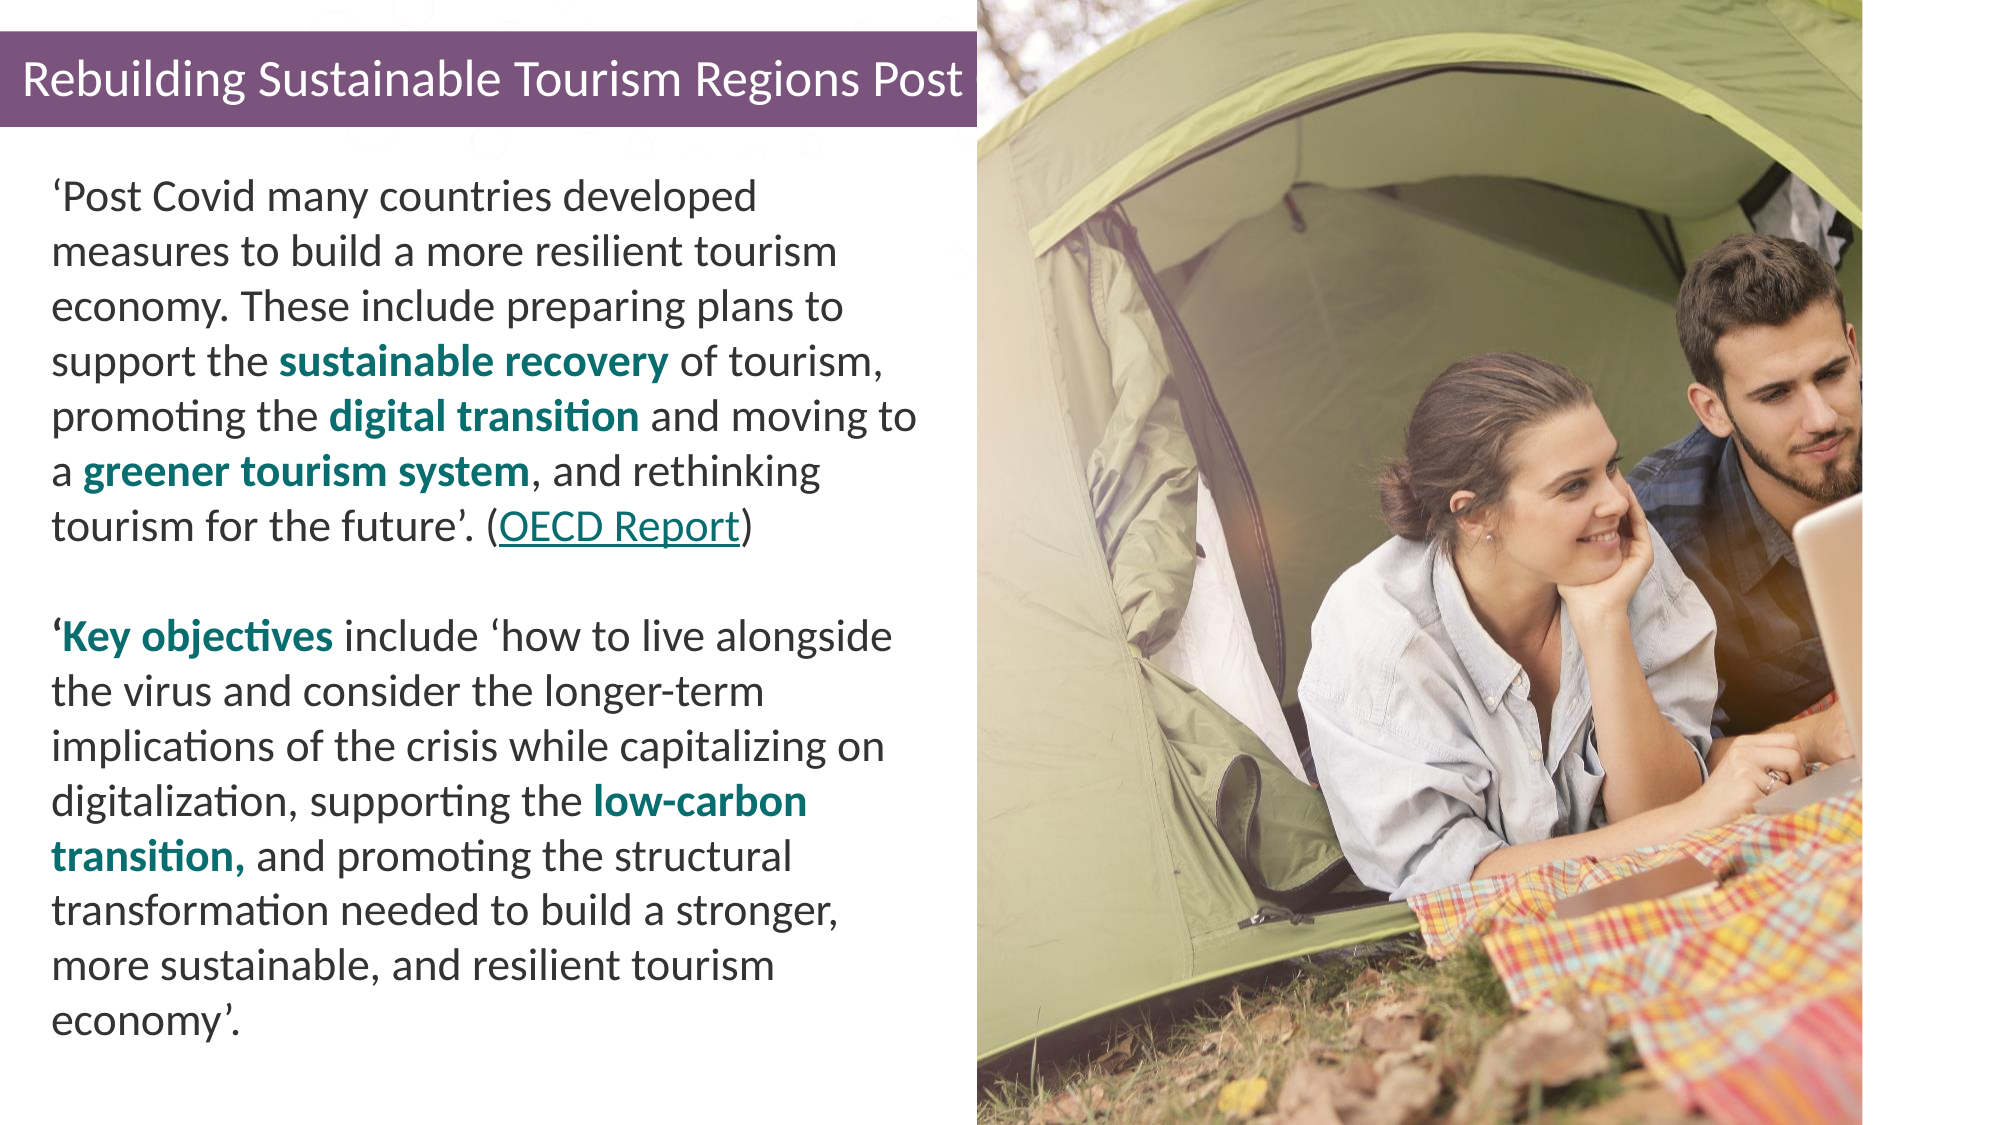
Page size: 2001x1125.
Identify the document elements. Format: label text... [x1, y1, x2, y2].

list Rebuilding Sustainable Tourism Regions Post Crisis [0, 31, 977, 127]
list ‘Post Covid many countries developed measures to build a more resilient tourism economy. These include preparing plans to support the sustainable recovery of tourism, promoting the digital transition and moving to a greener tourism system, and rethinking tourism for the future’. (OECD Report) ‘Key objectives include ‘how to live alongside the virus and consider the longer-term implications of the crisis while capitalizing on digitalization, supporting the low-carbon transition, and promoting the structural transformation needed to build a stronger, more sustainable, and resilient tourism economy’. [35, 158, 950, 1094]
picture [977, 0, 1863, 1125]
